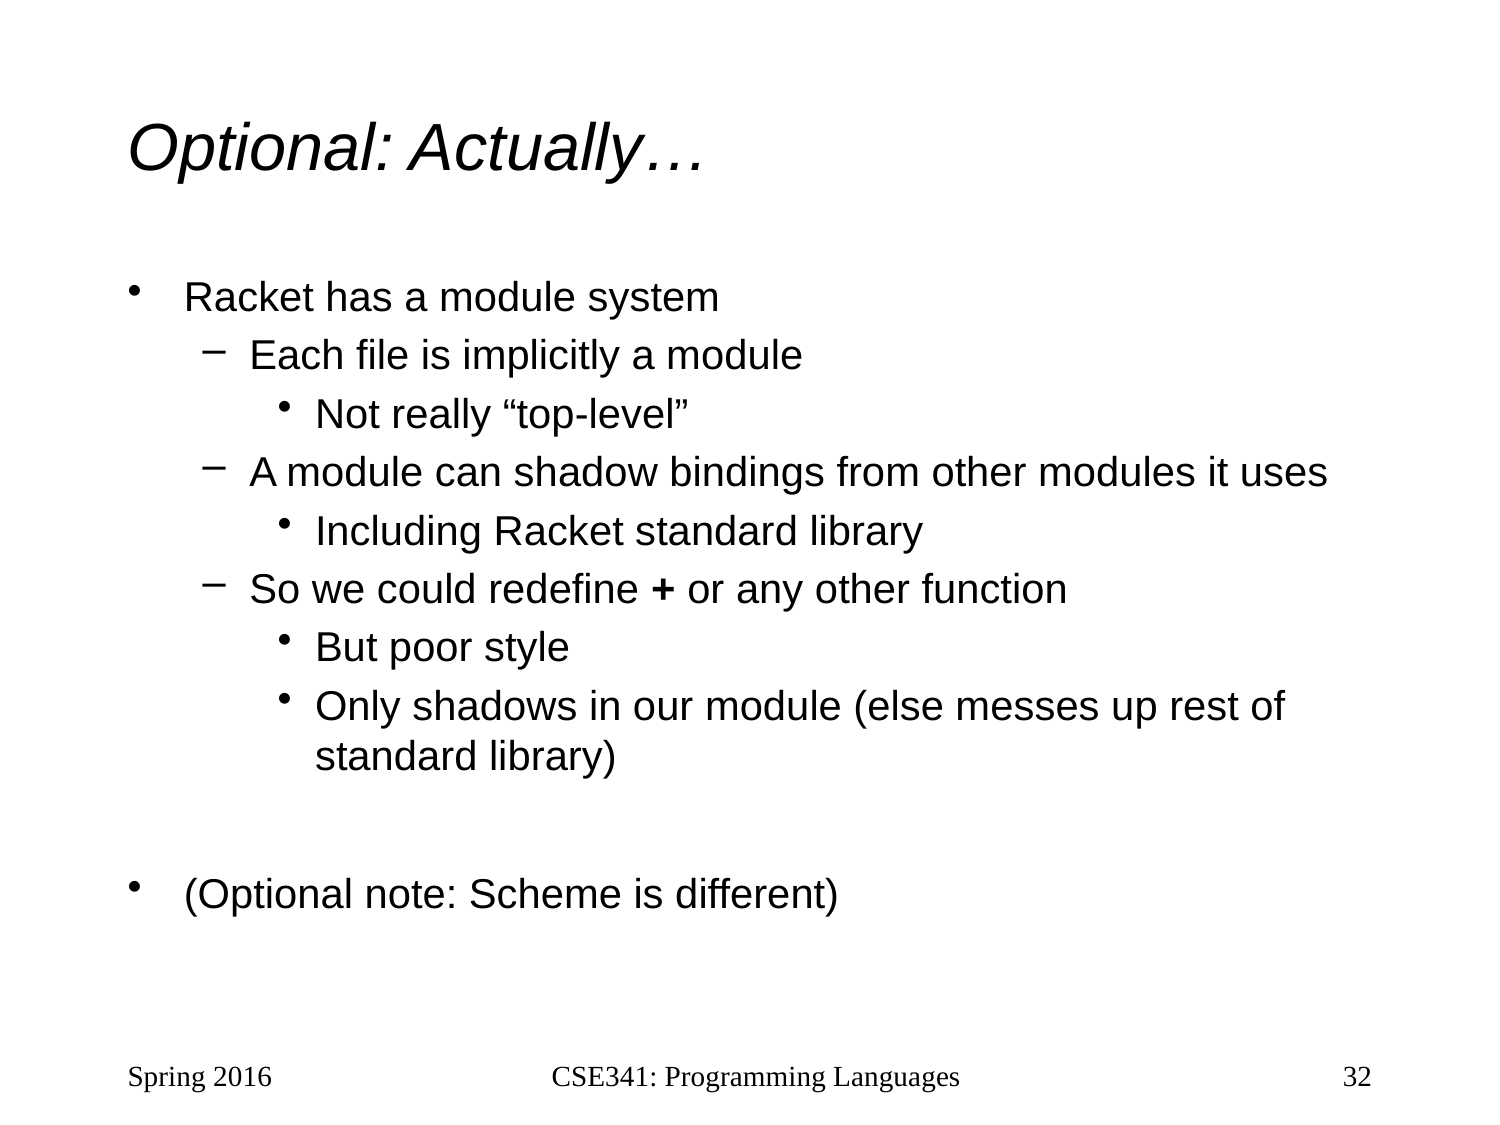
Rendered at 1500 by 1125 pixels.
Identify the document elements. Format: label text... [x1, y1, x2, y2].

list Racket has a module system Each file is implicitly a module Not really “top-level” A module can shadow bindings from other modules it uses Including Racket standard library So we could redefine + or any other function But poor style Only shadows in our module (else messes up rest of standard library) (Optional note: Scheme is different) [112, 262, 1388, 1001]
slide_number 32 [1074, 1049, 1388, 1125]
footer CSE341: Programming Languages [474, 1049, 1038, 1125]
slide_number Spring 2016 [112, 1049, 426, 1125]
title Optional: Actually… [112, 49, 1388, 238]
